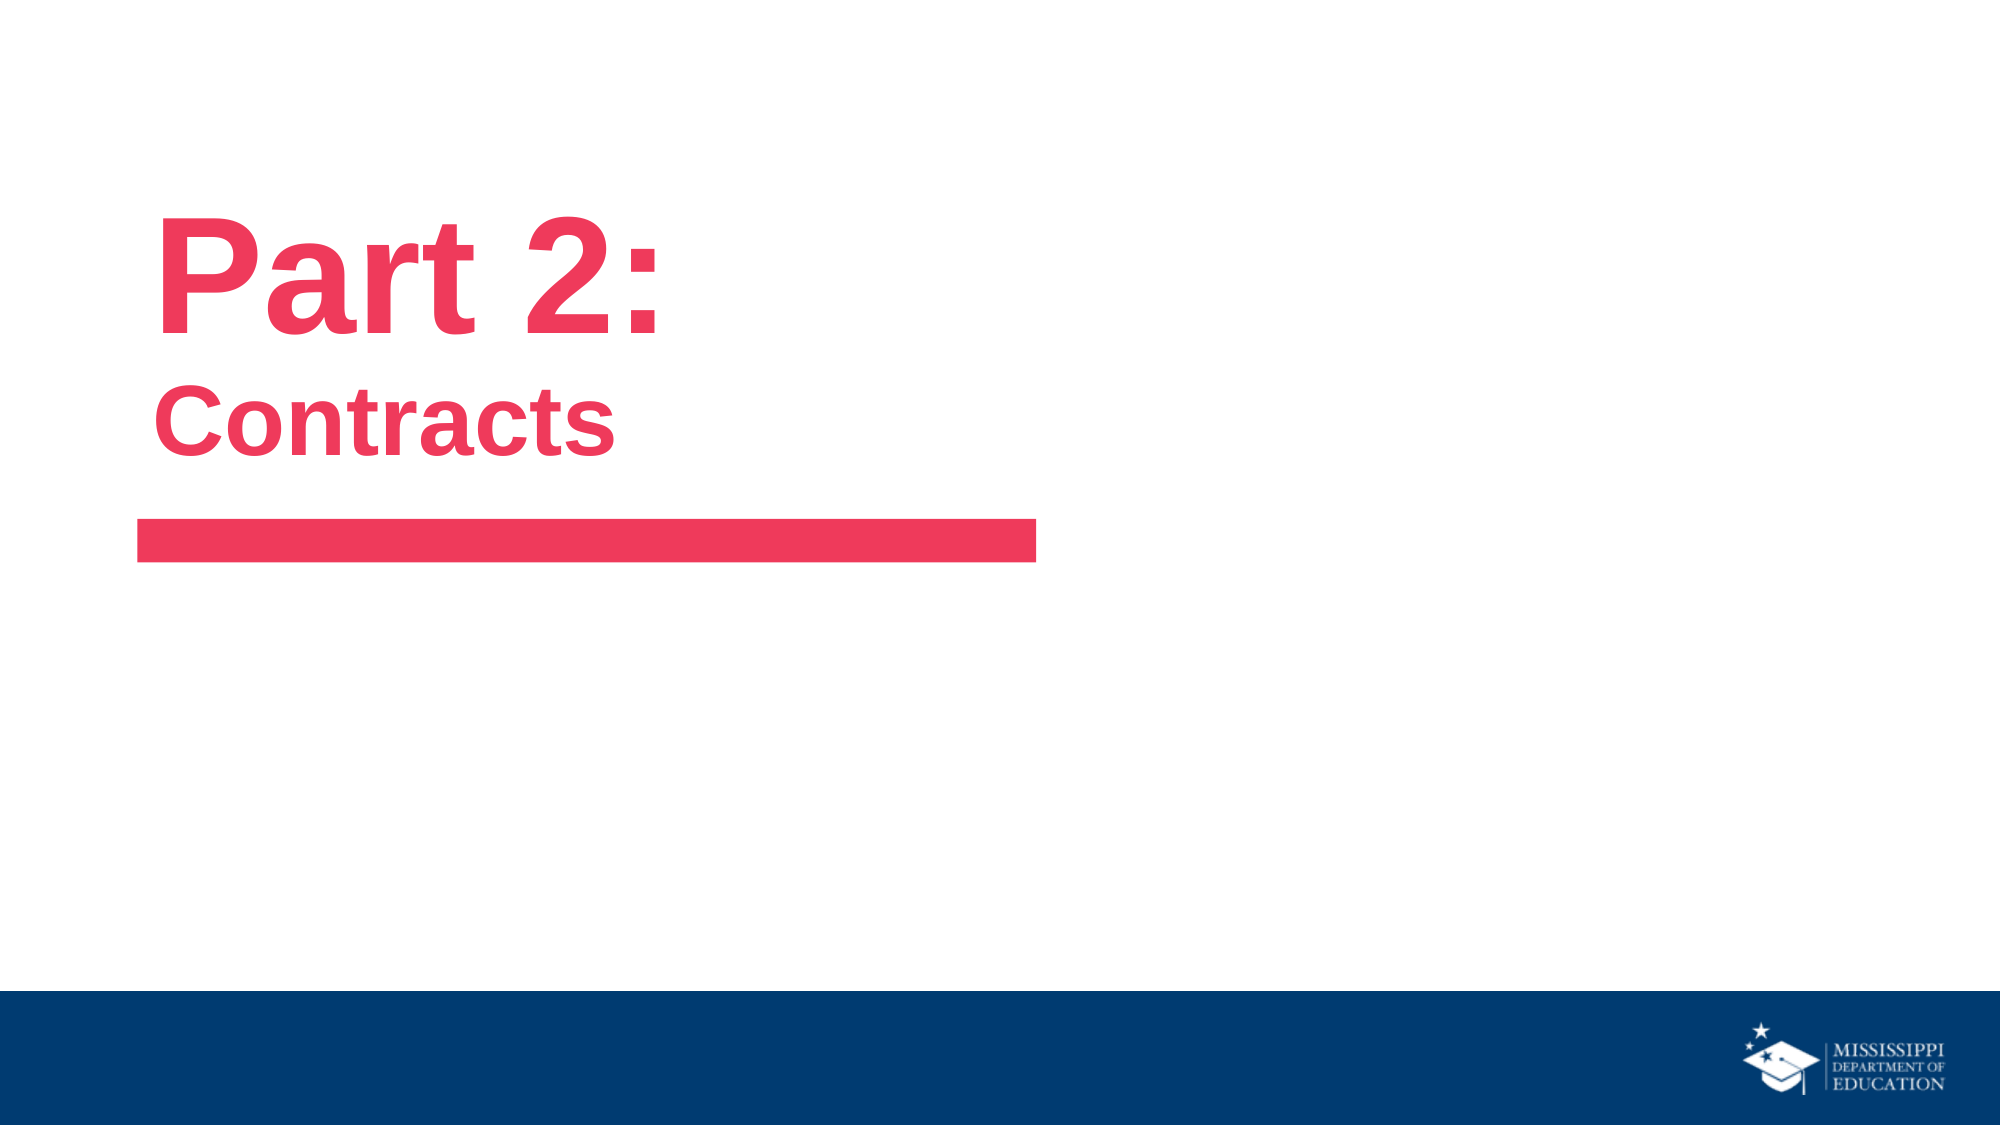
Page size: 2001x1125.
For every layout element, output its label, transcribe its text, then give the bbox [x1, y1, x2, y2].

title Part 2: Contracts [137, 137, 1863, 485]
picture [1742, 1021, 1946, 1095]
